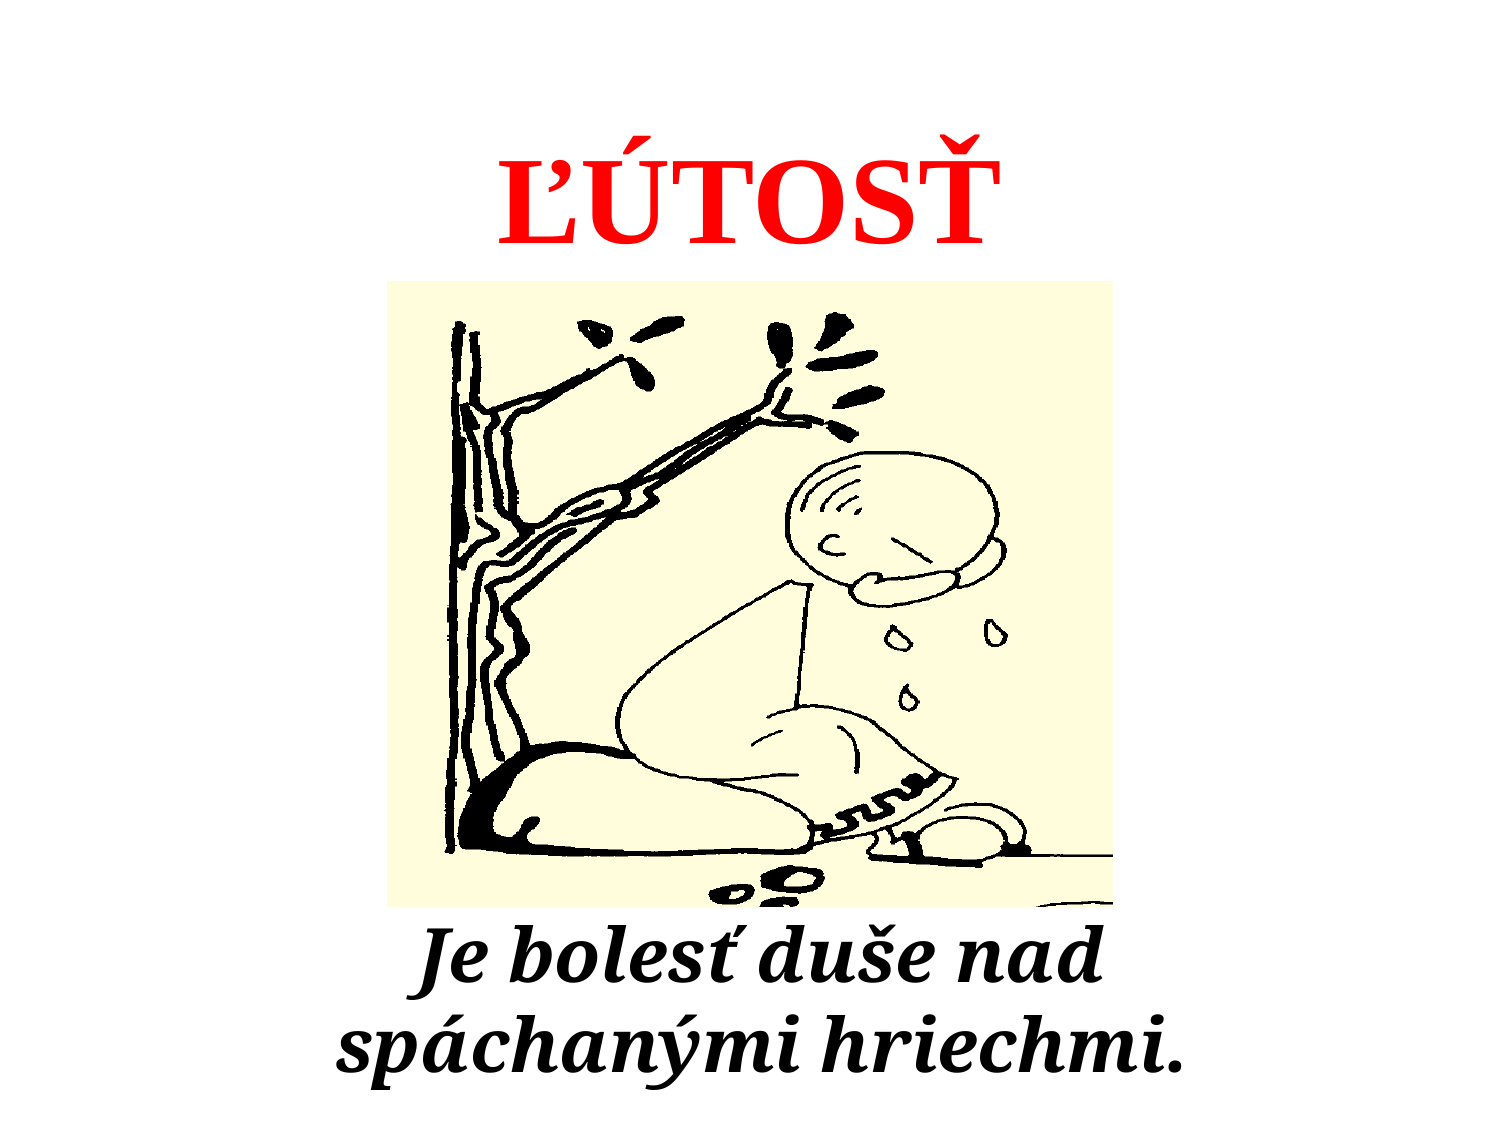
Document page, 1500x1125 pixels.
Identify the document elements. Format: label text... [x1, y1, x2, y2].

text_box Je bolesť duše nad spáchanými hriechmi. [162, 899, 1363, 1095]
title ĽÚTOSŤ [112, 99, 1388, 288]
picture [387, 281, 1113, 907]
